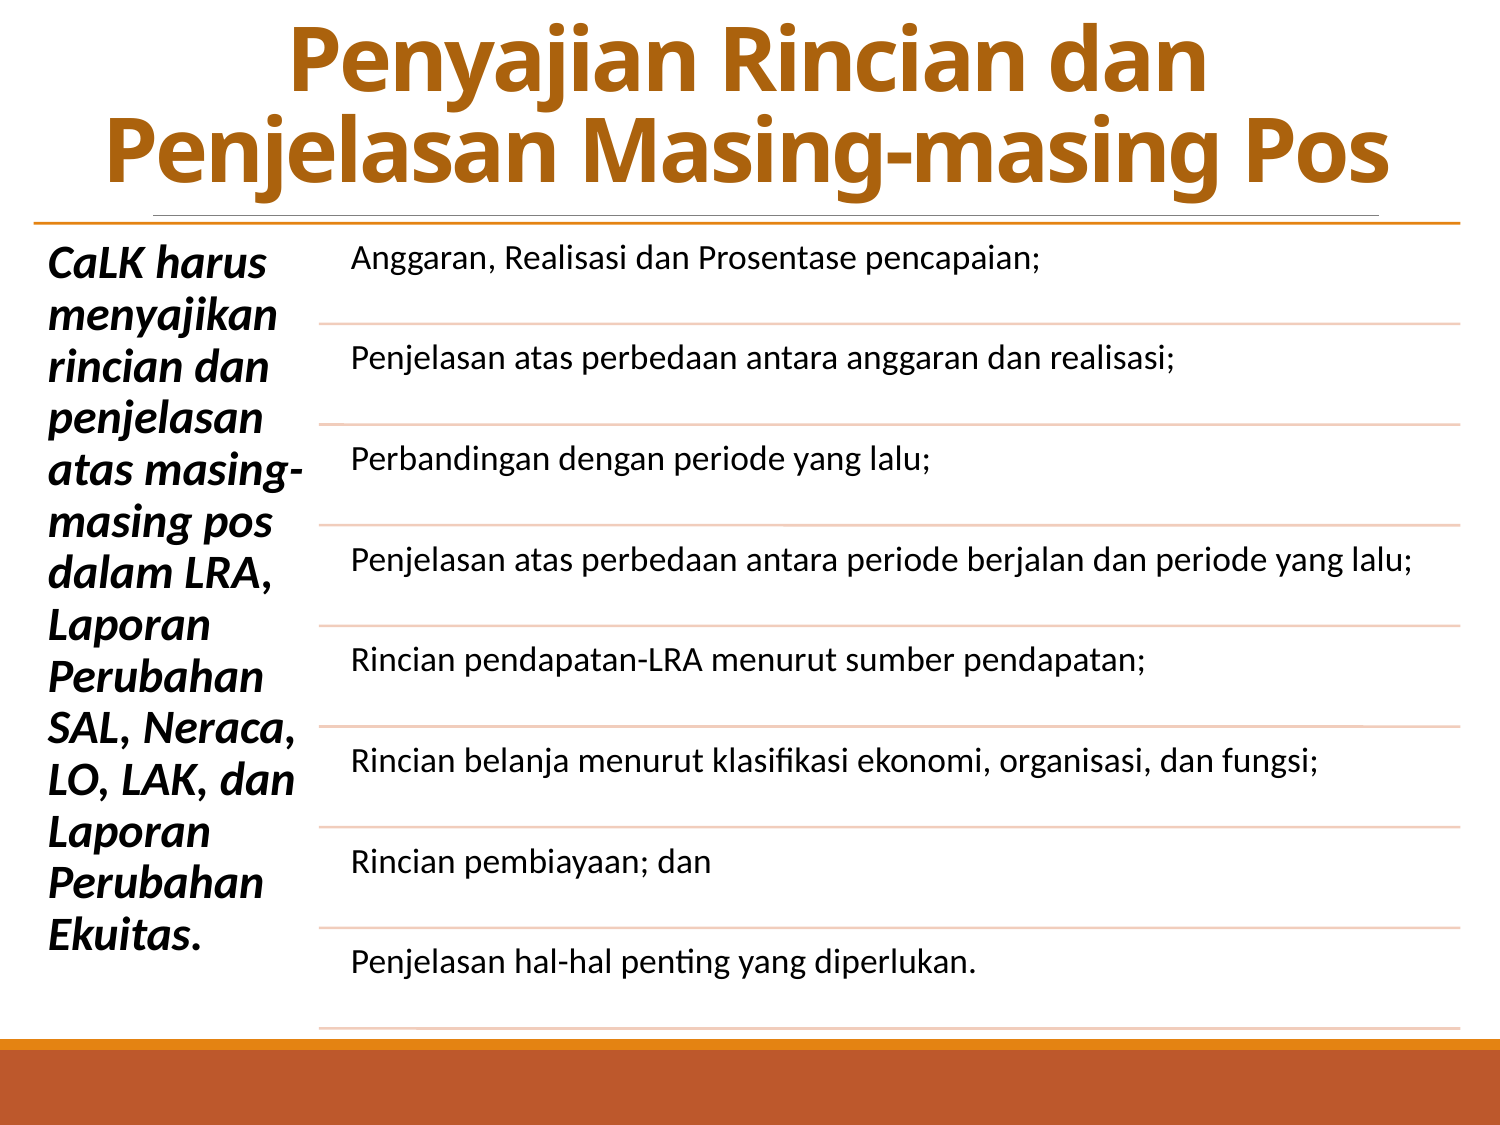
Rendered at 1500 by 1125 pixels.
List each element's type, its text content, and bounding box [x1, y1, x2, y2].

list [33, 222, 1461, 1035]
title Penyajian Rincian dan Penjelasan Masing-masing Pos [33, 13, 1461, 209]
